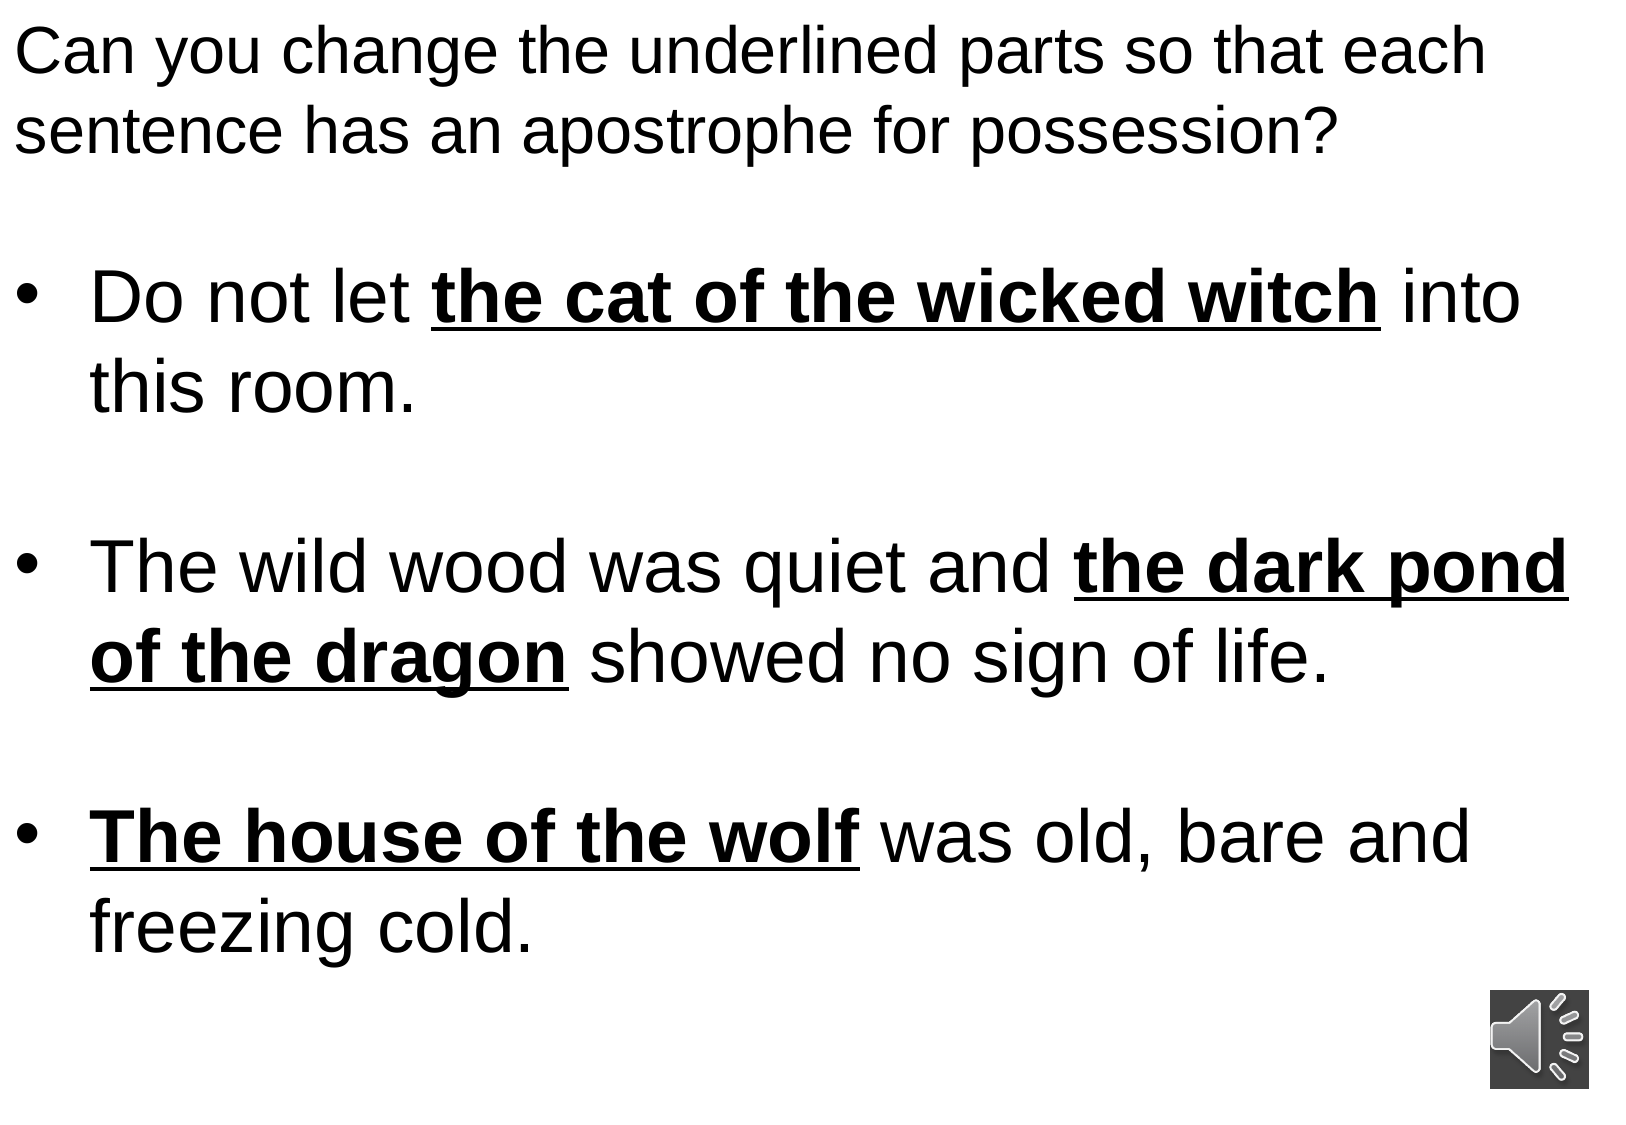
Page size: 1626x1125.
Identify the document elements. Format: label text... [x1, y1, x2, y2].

picture [1489, 989, 1590, 1090]
text_box Can you change the underlined parts so that each sentence has an apostrophe for possession? Do not let the cat of the wicked witch into this room. The wild wood was quiet and the dark pond of the dragon showed no sign of life. The house of the wolf was old, bare and freezing cold. [0, 0, 1625, 975]
